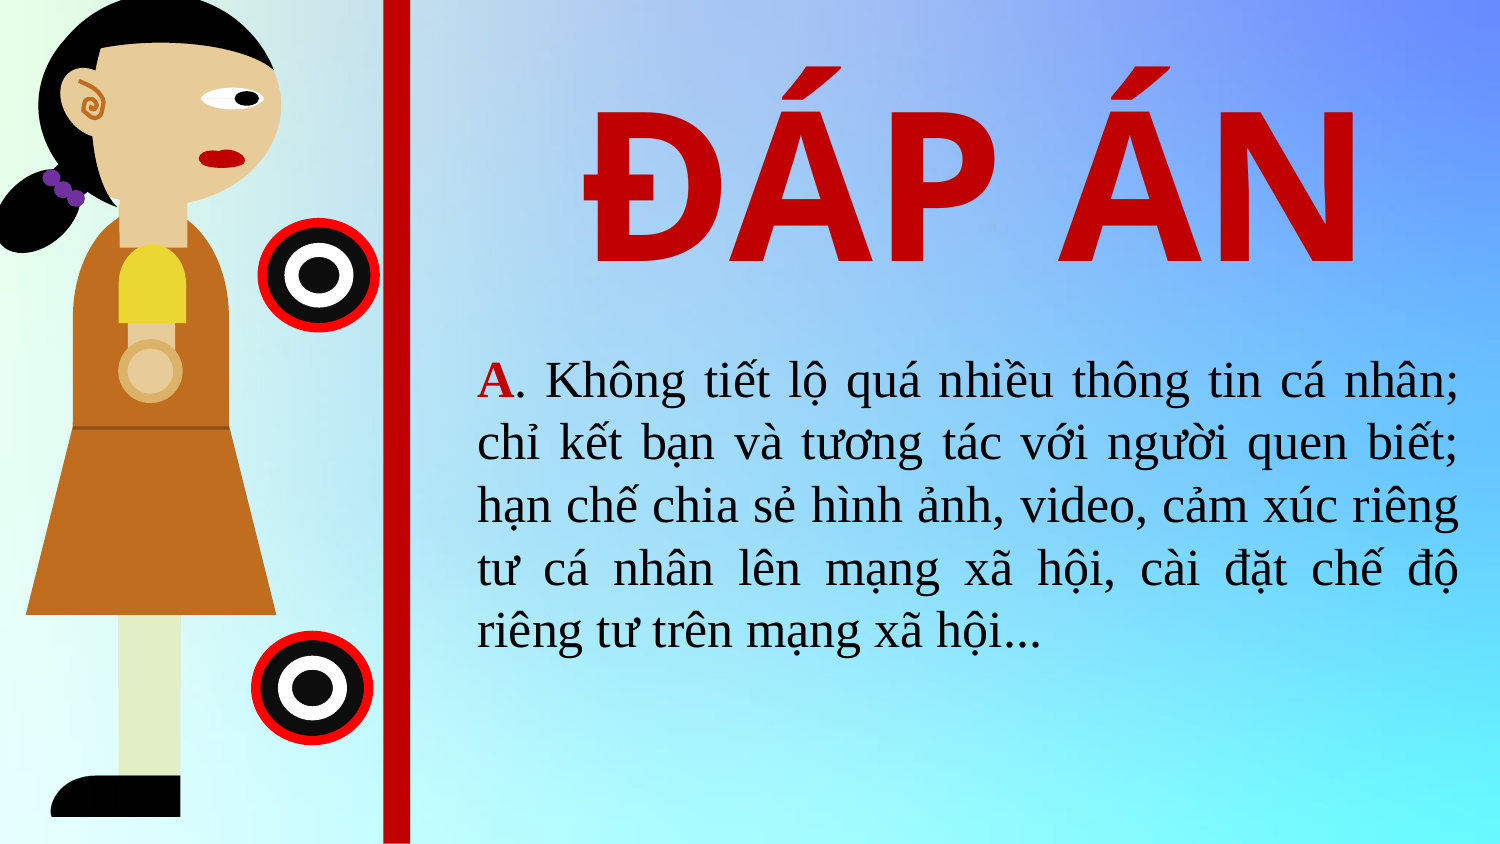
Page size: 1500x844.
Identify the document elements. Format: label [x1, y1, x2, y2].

text_box [261, 222, 376, 328]
text_box [255, 635, 369, 741]
text_box [0, 0, 282, 248]
picture [0, 0, 1500, 844]
